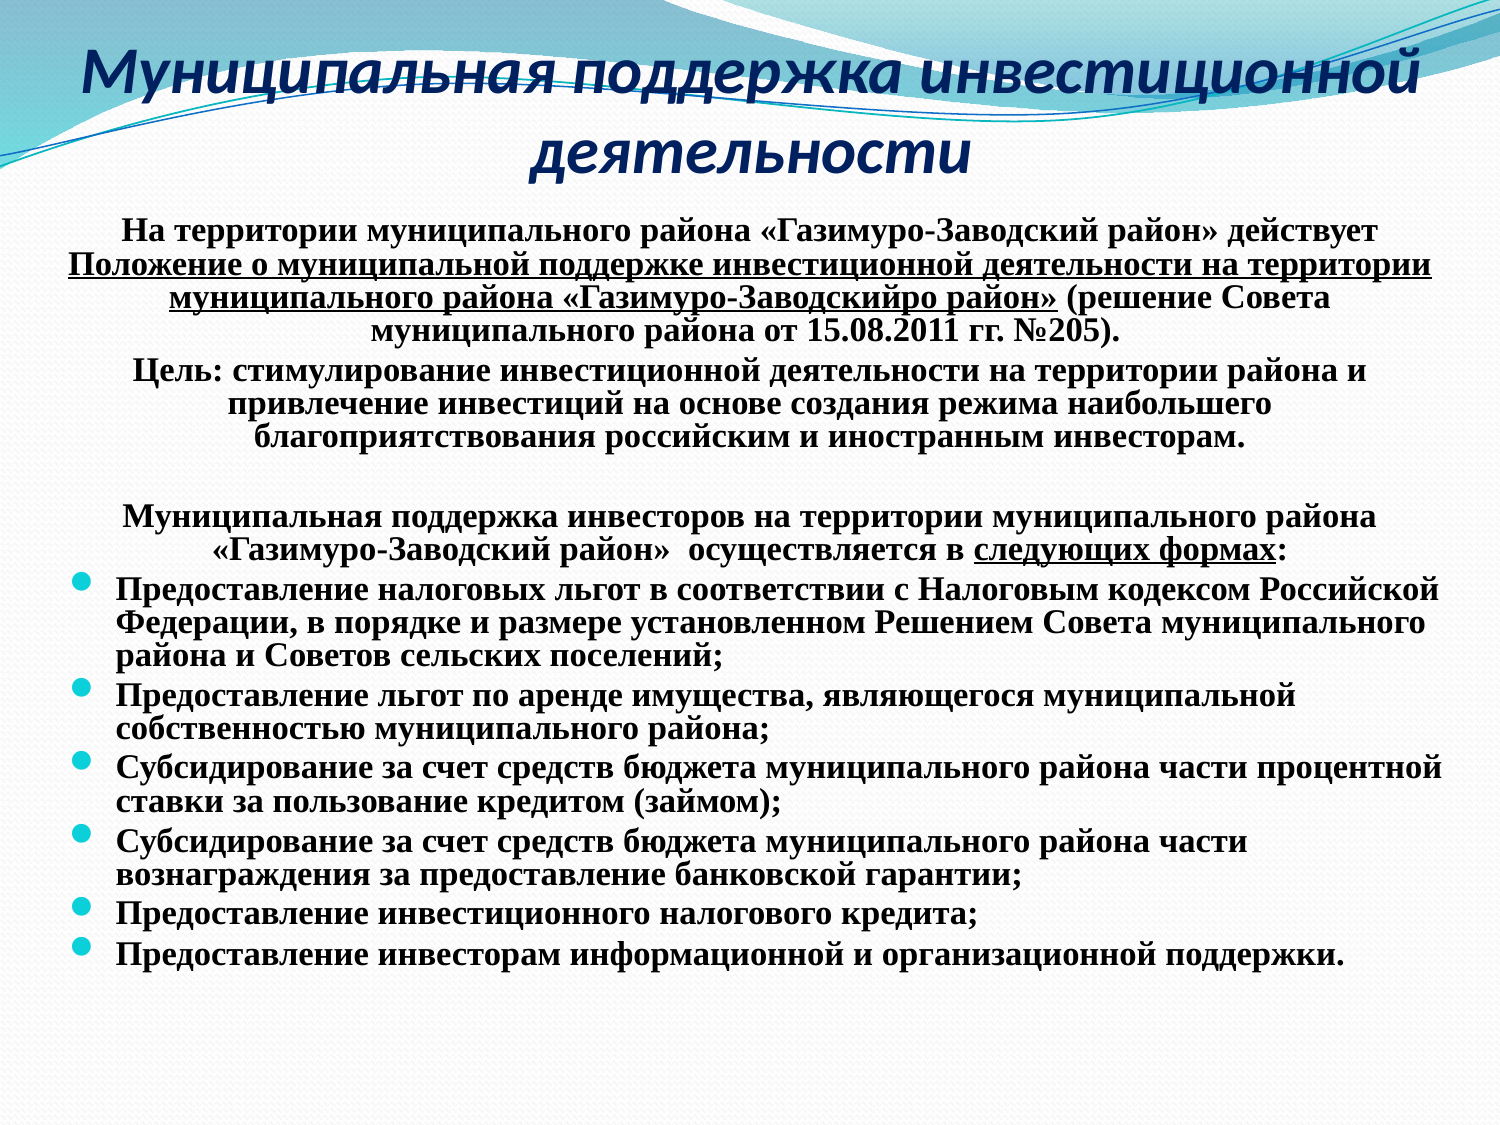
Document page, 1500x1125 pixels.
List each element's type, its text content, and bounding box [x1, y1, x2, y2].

list На территории муниципального района «Газимуро-Заводский район» действует Положение о муниципальной поддержке инвестиционной деятельности на территории муниципального района «Газимуро-Заводскийро район» (решение Совета муниципального района от 15.08.2011 гг. №205). Цель: стимулирование инвестиционной деятельности на территории района и привлечение инвестиций на основе создания режима наибольшего благоприятствования российским и иностранным инвесторам. Муниципальная поддержка инвесторов на территории муниципального района «Газимуро-Заводский район» осуществляется в следующих формах: Предоставление налоговых льгот в соответствии с Налоговым кодексом Российской Федерации, в порядке и размере установленном Решением Совета муниципального района и Советов сельских поселений; Предоставление льгот по аренде имущества, являющегося муниципальной собственностью муниципального района; Субсидирование за счет средств бюджета муниципального района части процентной ставки за пользование кредитом (займом); Субсидирование за счет средств бюджета муниципального района части вознаграждения за предоставление банковской гарантии; Предоставление инвестиционного налогового кредита; Предоставление инвесторам информационной и организационной поддержки. [41, 208, 1459, 982]
title Муниципальная поддержка инвестиционной деятельности [76, 0, 1427, 187]
